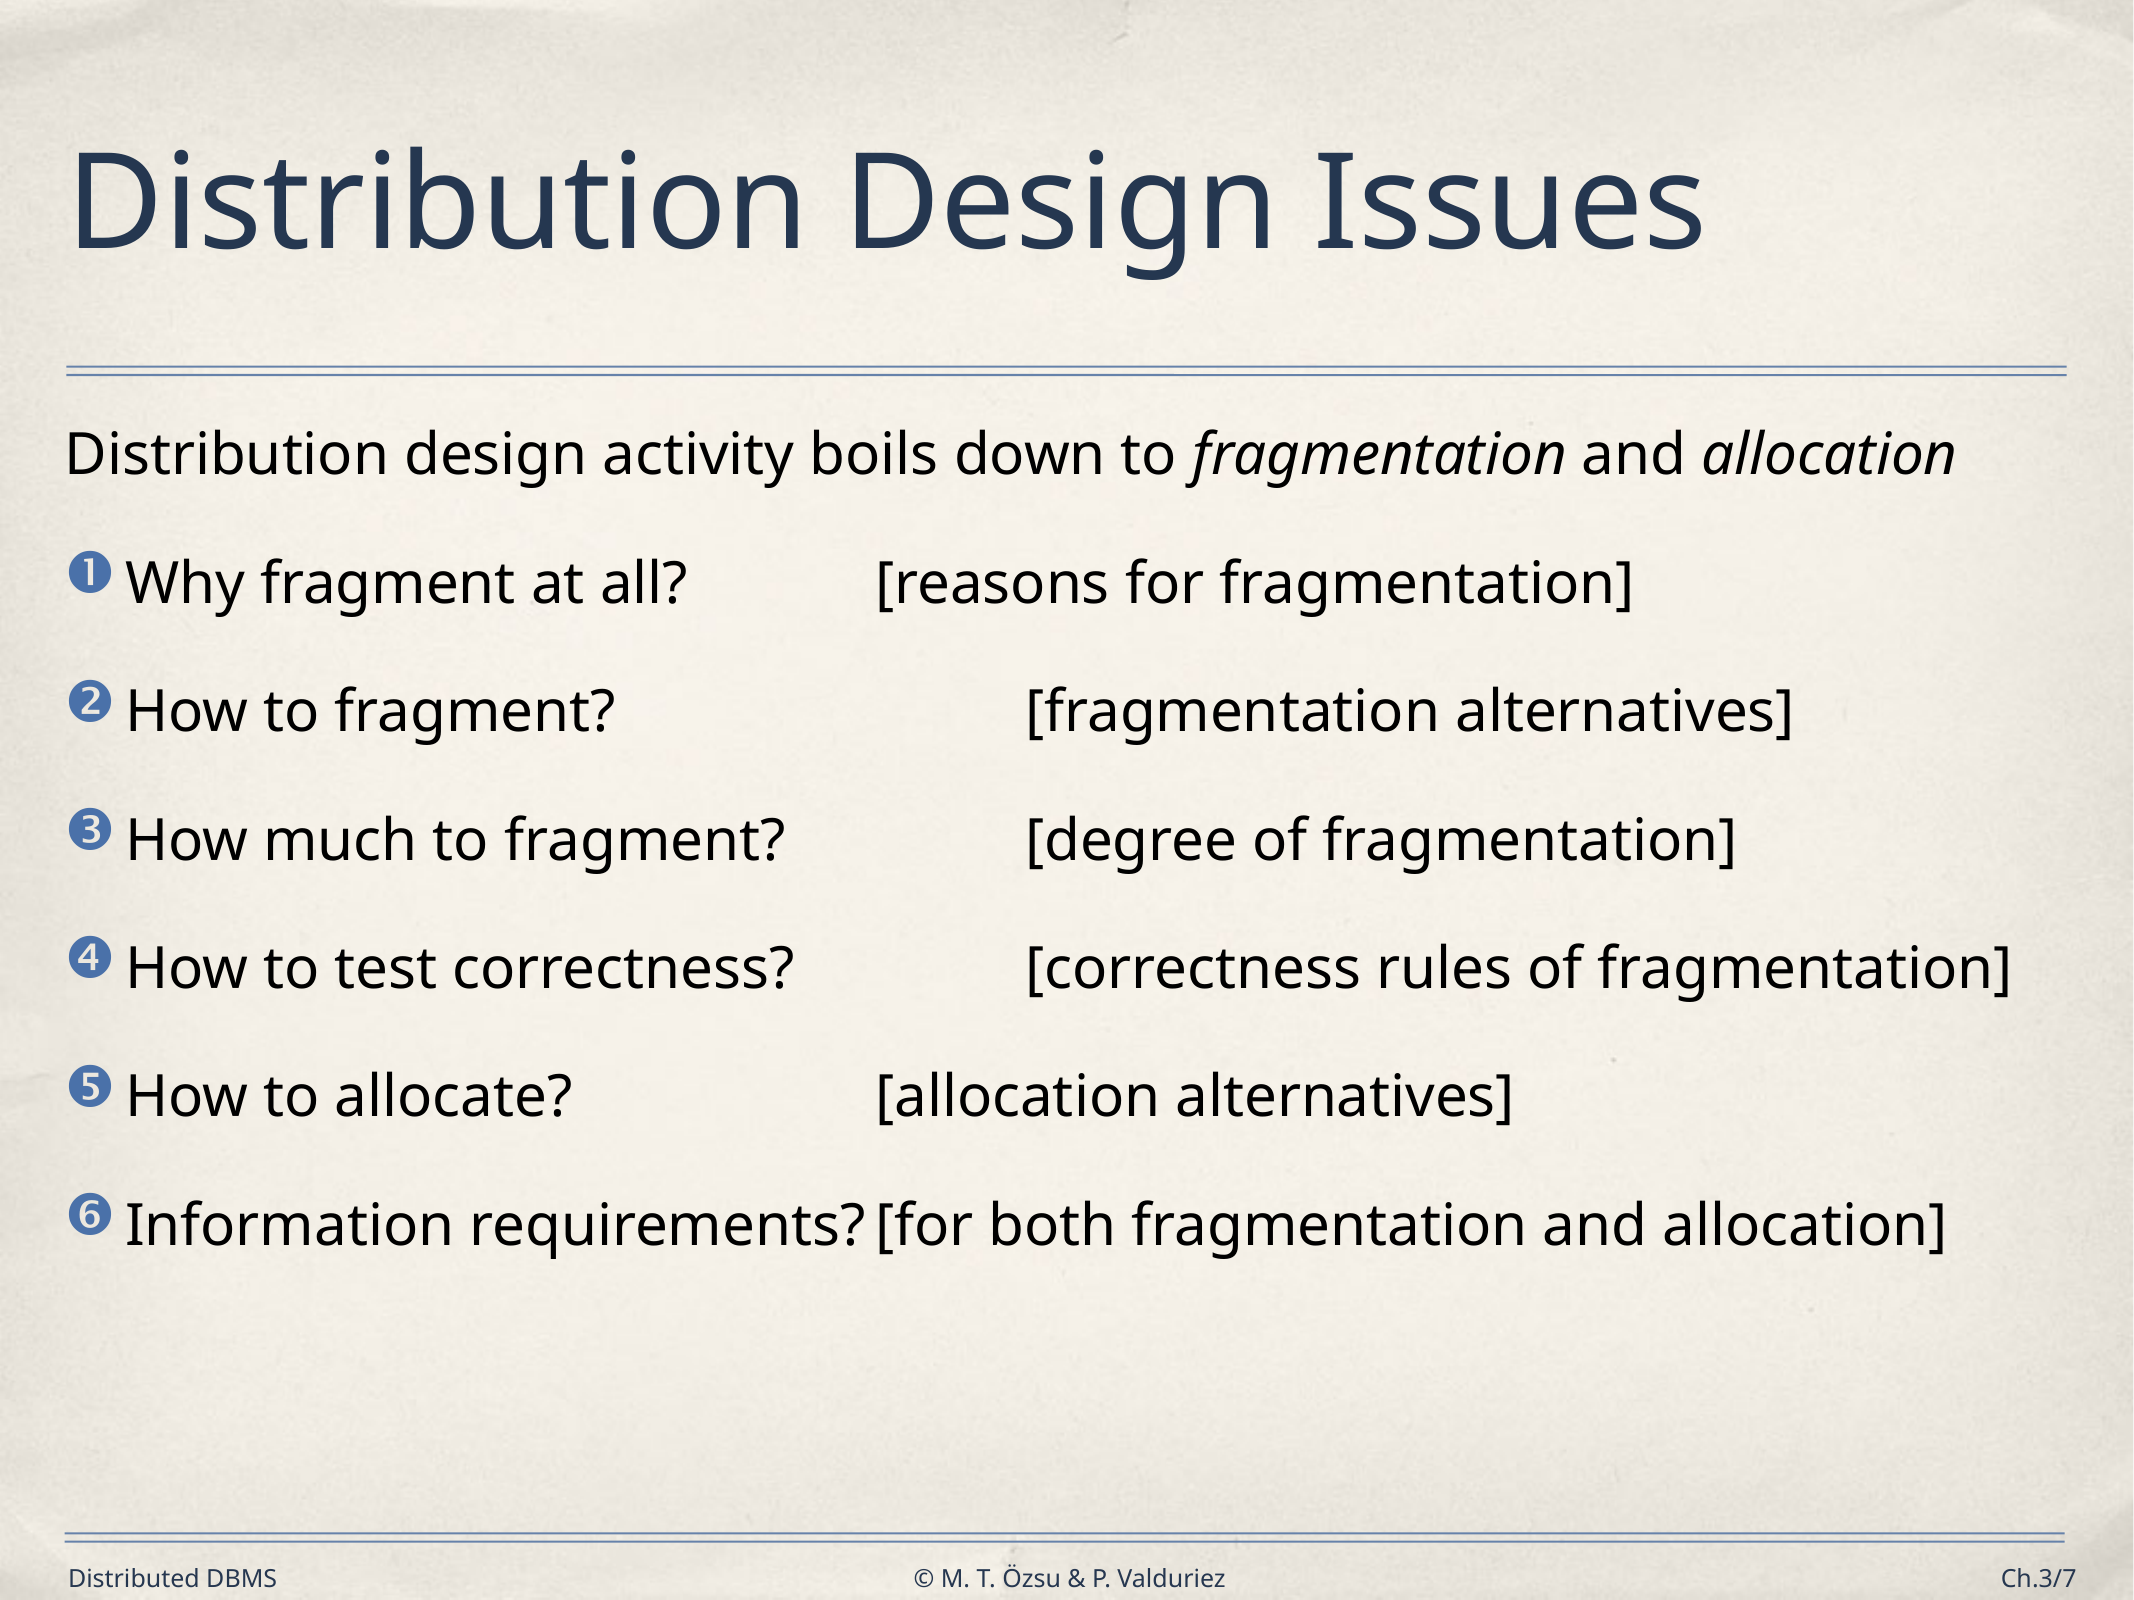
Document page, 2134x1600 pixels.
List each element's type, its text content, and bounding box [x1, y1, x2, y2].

title Distribution Design Issues [58, 72, 2075, 338]
list Distribution design activity boils down to fragmentation and allocation Why fragment at all? [reasons for fragmentation] How to fragment? [fragmentation alternatives] How much to fragment? [degree of fragmentation] How to test correctness? [correctness rules of fragmentation] How to allocate? [allocation alternatives] Information requirements? [for both fragmentation and allocation] [56, 408, 2073, 1519]
picture [0, 0, 2134, 1600]
